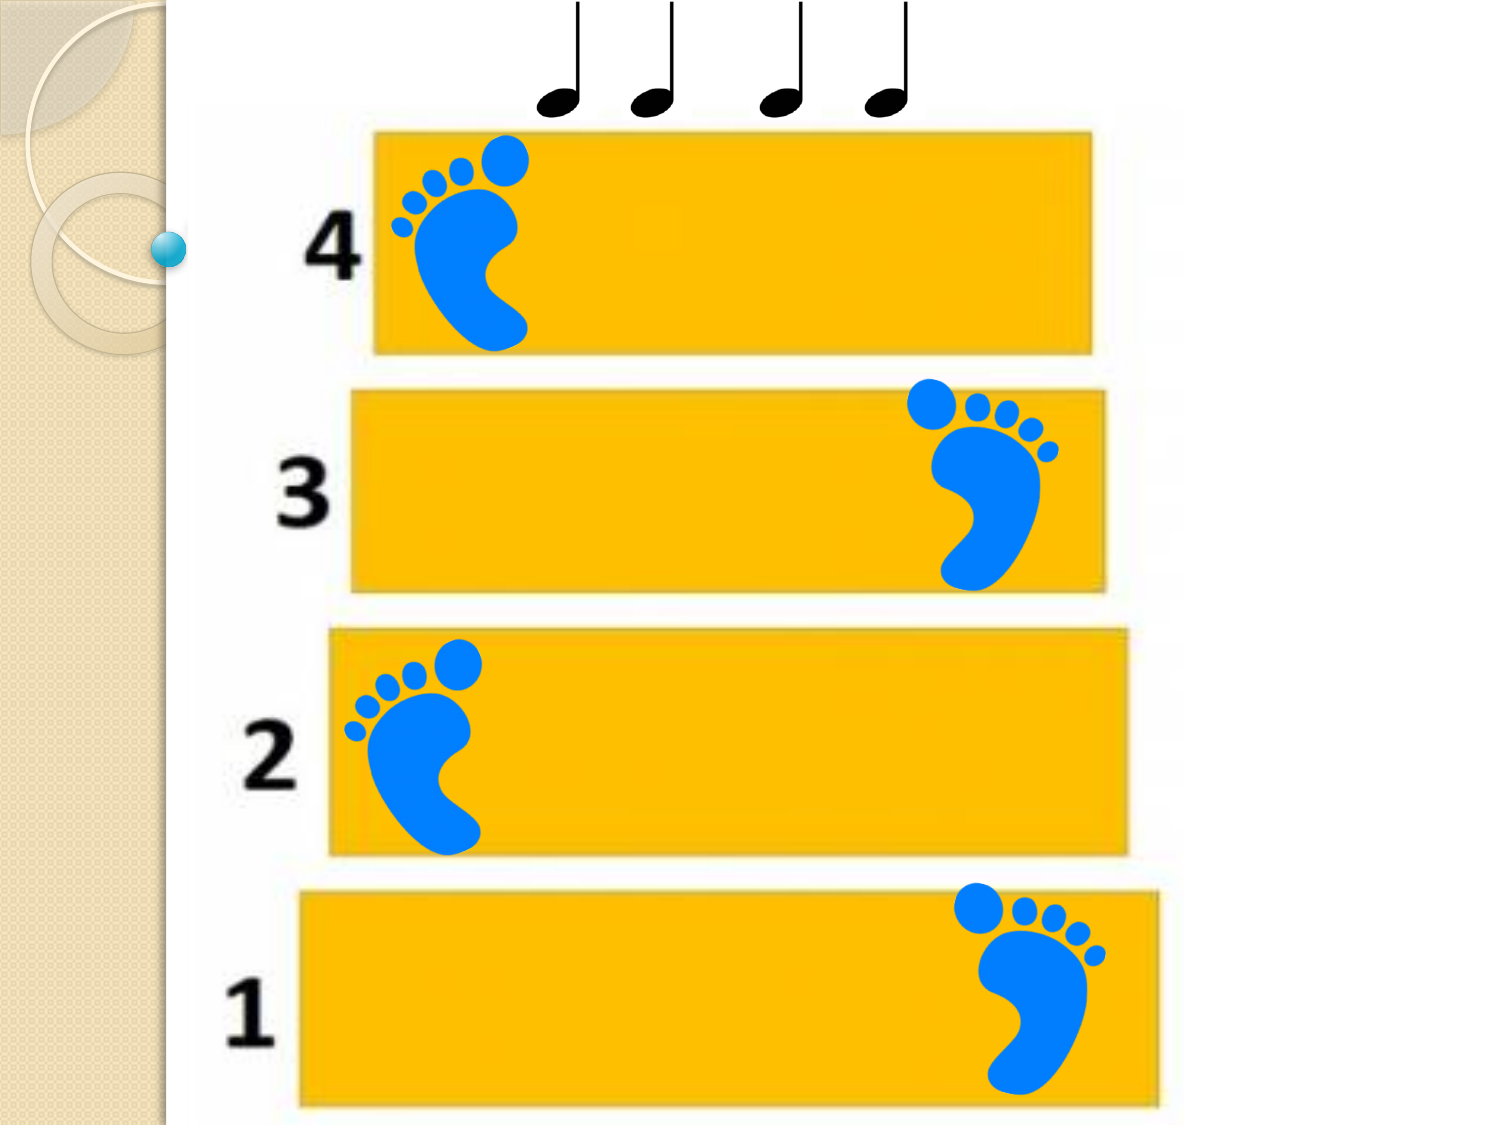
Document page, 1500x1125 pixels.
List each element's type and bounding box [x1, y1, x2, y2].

picture [187, 0, 1184, 1125]
